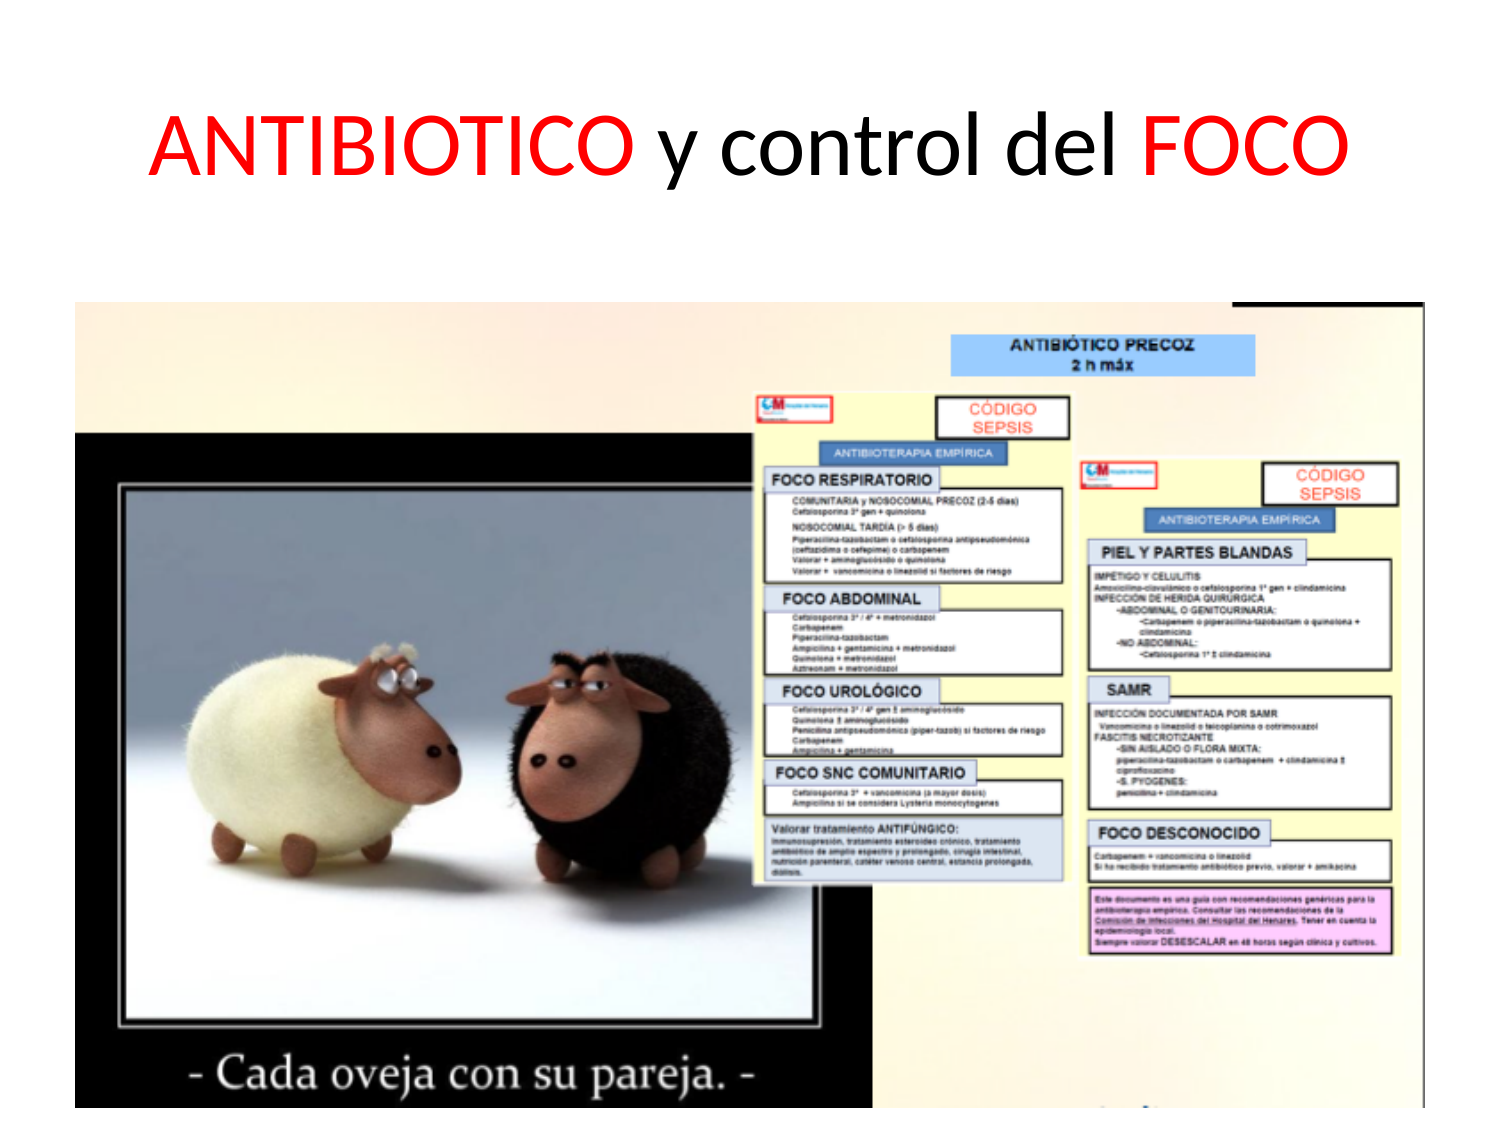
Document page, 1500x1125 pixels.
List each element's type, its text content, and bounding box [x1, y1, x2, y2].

title ANTIBIOTICO y control del FOCO [75, 45, 1425, 233]
picture [74, 301, 1426, 1108]
